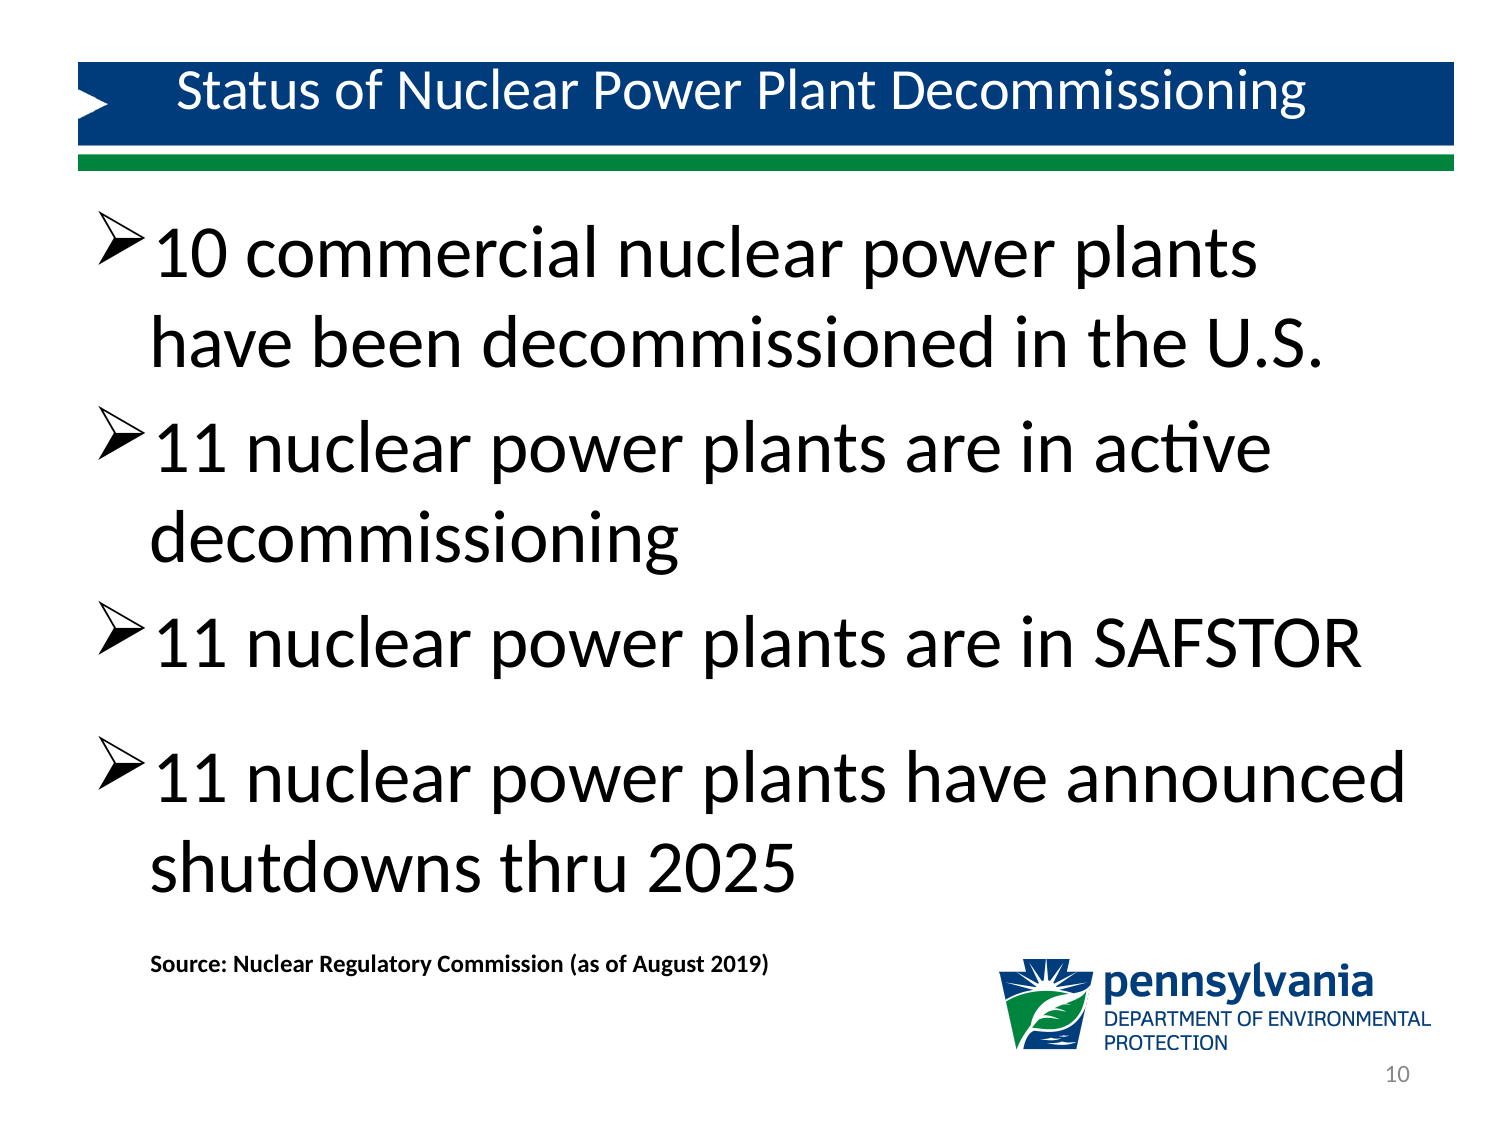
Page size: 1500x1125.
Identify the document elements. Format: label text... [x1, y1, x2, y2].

picture [999, 959, 1431, 1050]
picture [78, 62, 1454, 171]
list 10 commercial nuclear power plants have been decommissioned in the U.S. 11 nuclear power plants are in active decommissioning 11 nuclear power plants are in SAFSTOR 11 nuclear power plants have announced shutdowns thru 2025 Source: Nuclear Regulatory Commission (as of August 2019) [77, 195, 1428, 930]
list Status of Nuclear Power Plant Decommissioning [98, 43, 1386, 119]
slide_number 10 [1074, 1042, 1425, 1103]
